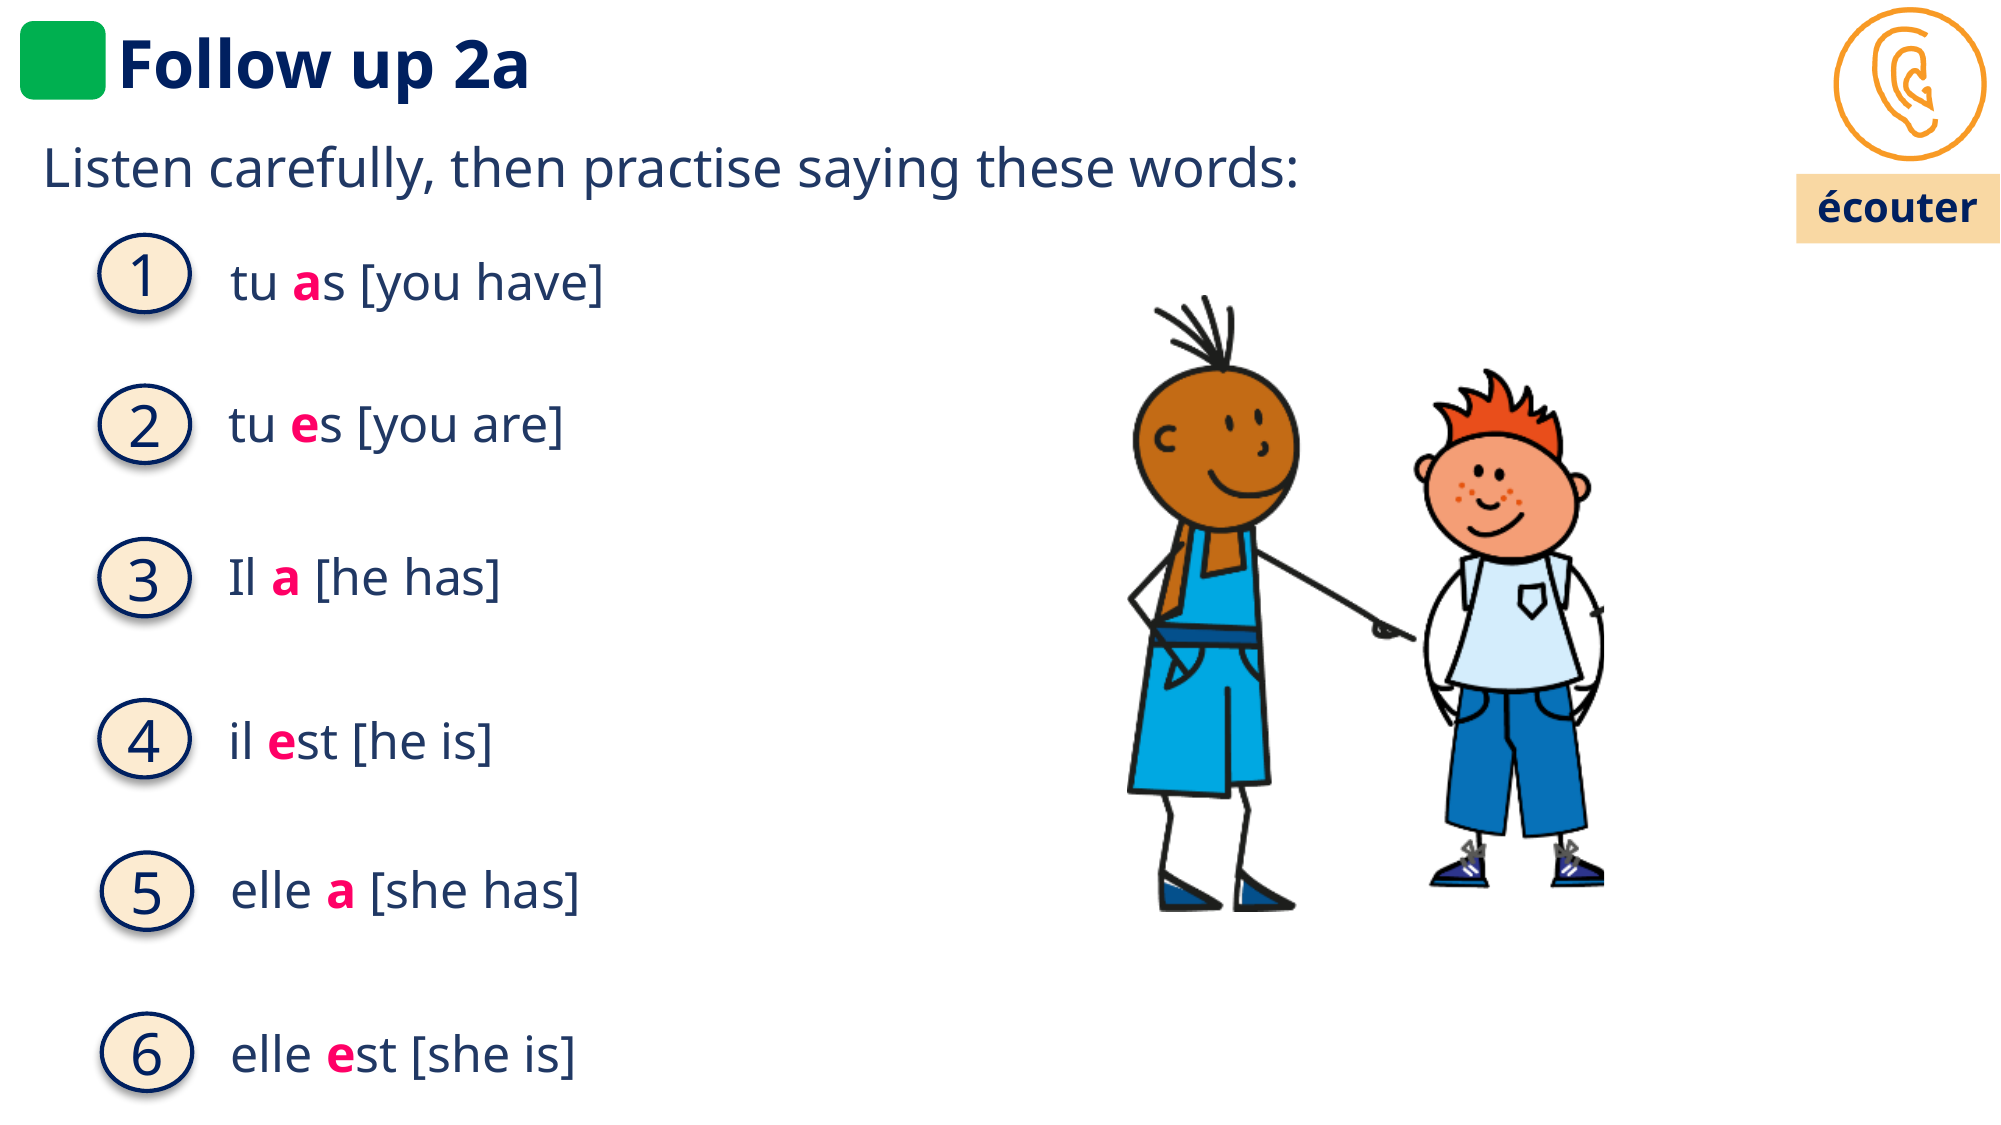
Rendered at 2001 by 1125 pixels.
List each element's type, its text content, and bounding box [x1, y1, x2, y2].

text_box écouter [1796, 173, 2000, 244]
title Follow up 2a [102, 23, 610, 110]
text_box elle a [she has] [215, 851, 946, 927]
text_box [20, 21, 106, 100]
text_box Listen carefully, then practise saying these words: [27, 126, 1756, 207]
picture [1126, 294, 1605, 912]
text_box 6 [99, 1011, 195, 1094]
text_box il est [he is] [213, 701, 1000, 777]
text_box elle est [she is] [215, 1015, 1003, 1090]
text_box tu es [you are] [213, 385, 725, 461]
text_box 5 [99, 850, 195, 932]
text_box 3 [97, 536, 192, 619]
text_box 2 [97, 383, 193, 466]
picture [1819, 0, 2000, 181]
text_box Il a [he has] [213, 538, 943, 613]
text_box 1 [97, 232, 192, 315]
text_box tu as [you have] [215, 243, 1231, 318]
text_box 4 [97, 697, 192, 780]
